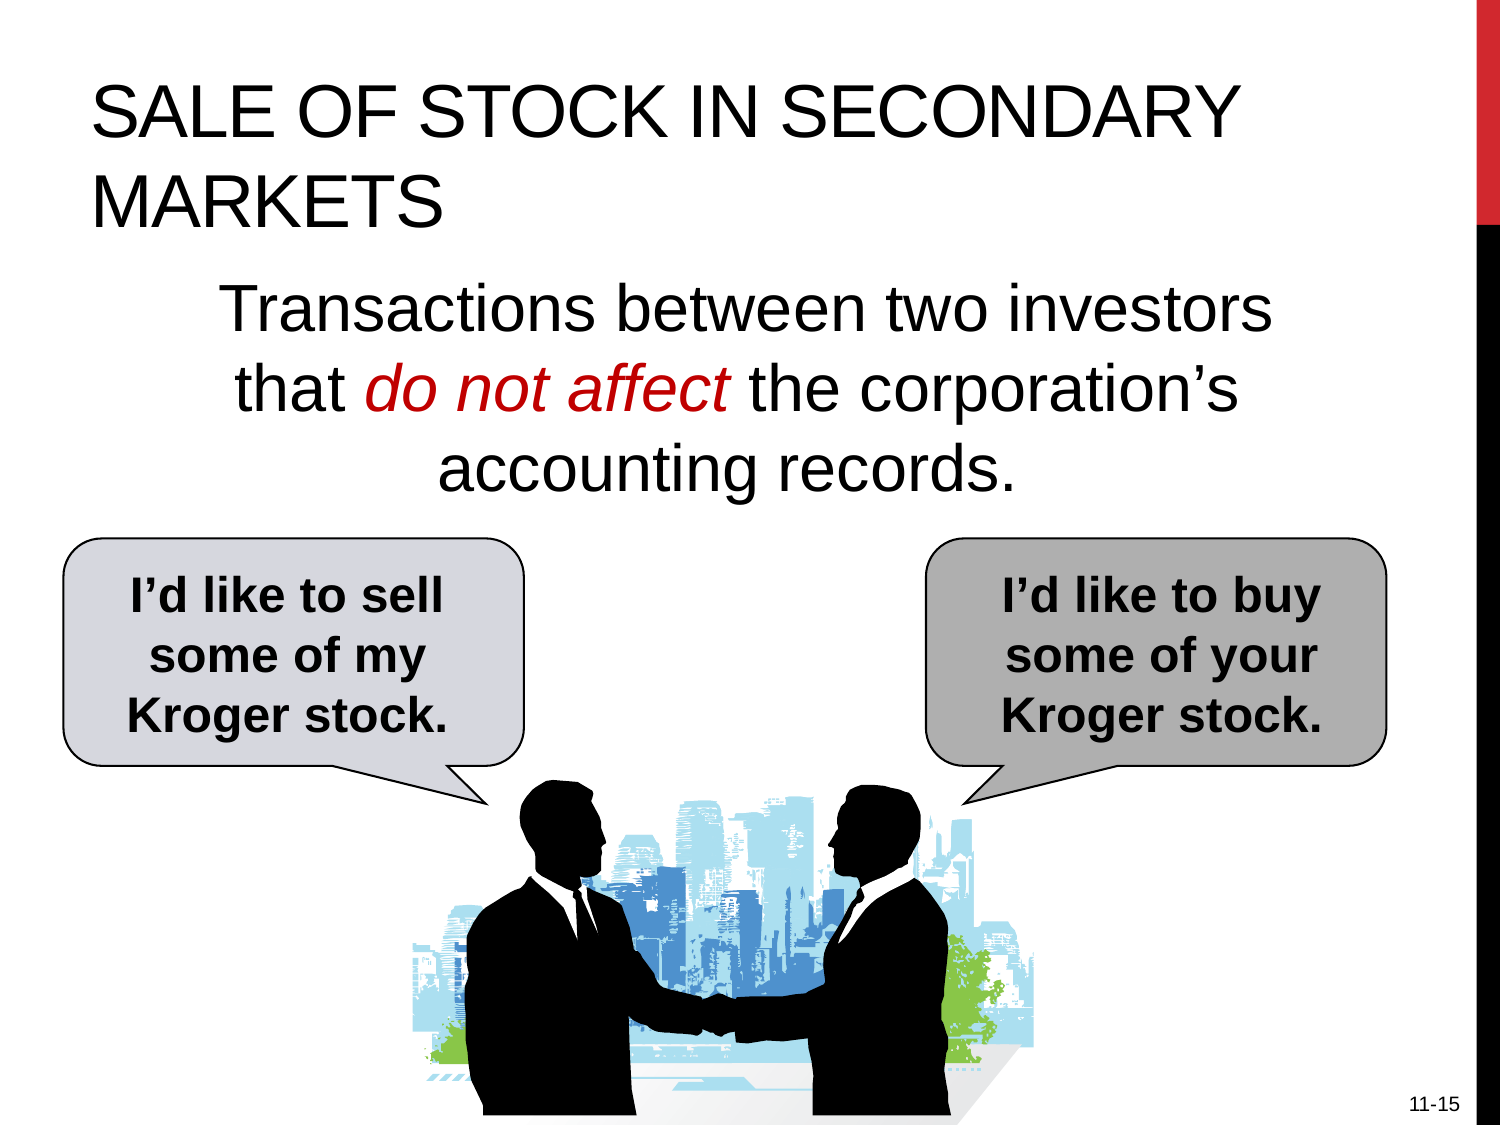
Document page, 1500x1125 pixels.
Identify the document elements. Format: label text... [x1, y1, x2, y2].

text_box [933, 750, 1380, 785]
text_box I’d like to buy some of your Kroger stock. [923, 555, 1400, 750]
text_box [932, 538, 1380, 555]
picture [411, 779, 1035, 1125]
text_box [70, 538, 518, 555]
text_box [70, 750, 517, 786]
text_box 11-15 [1337, 1083, 1475, 1125]
list Transactions between two investors that do not affect the corporation’s accounting records. [99, 257, 1376, 513]
title Sale of Stock in Secondary Markets [75, 24, 1450, 250]
text_box I’d like to sell some of my Kroger stock. [49, 555, 526, 750]
